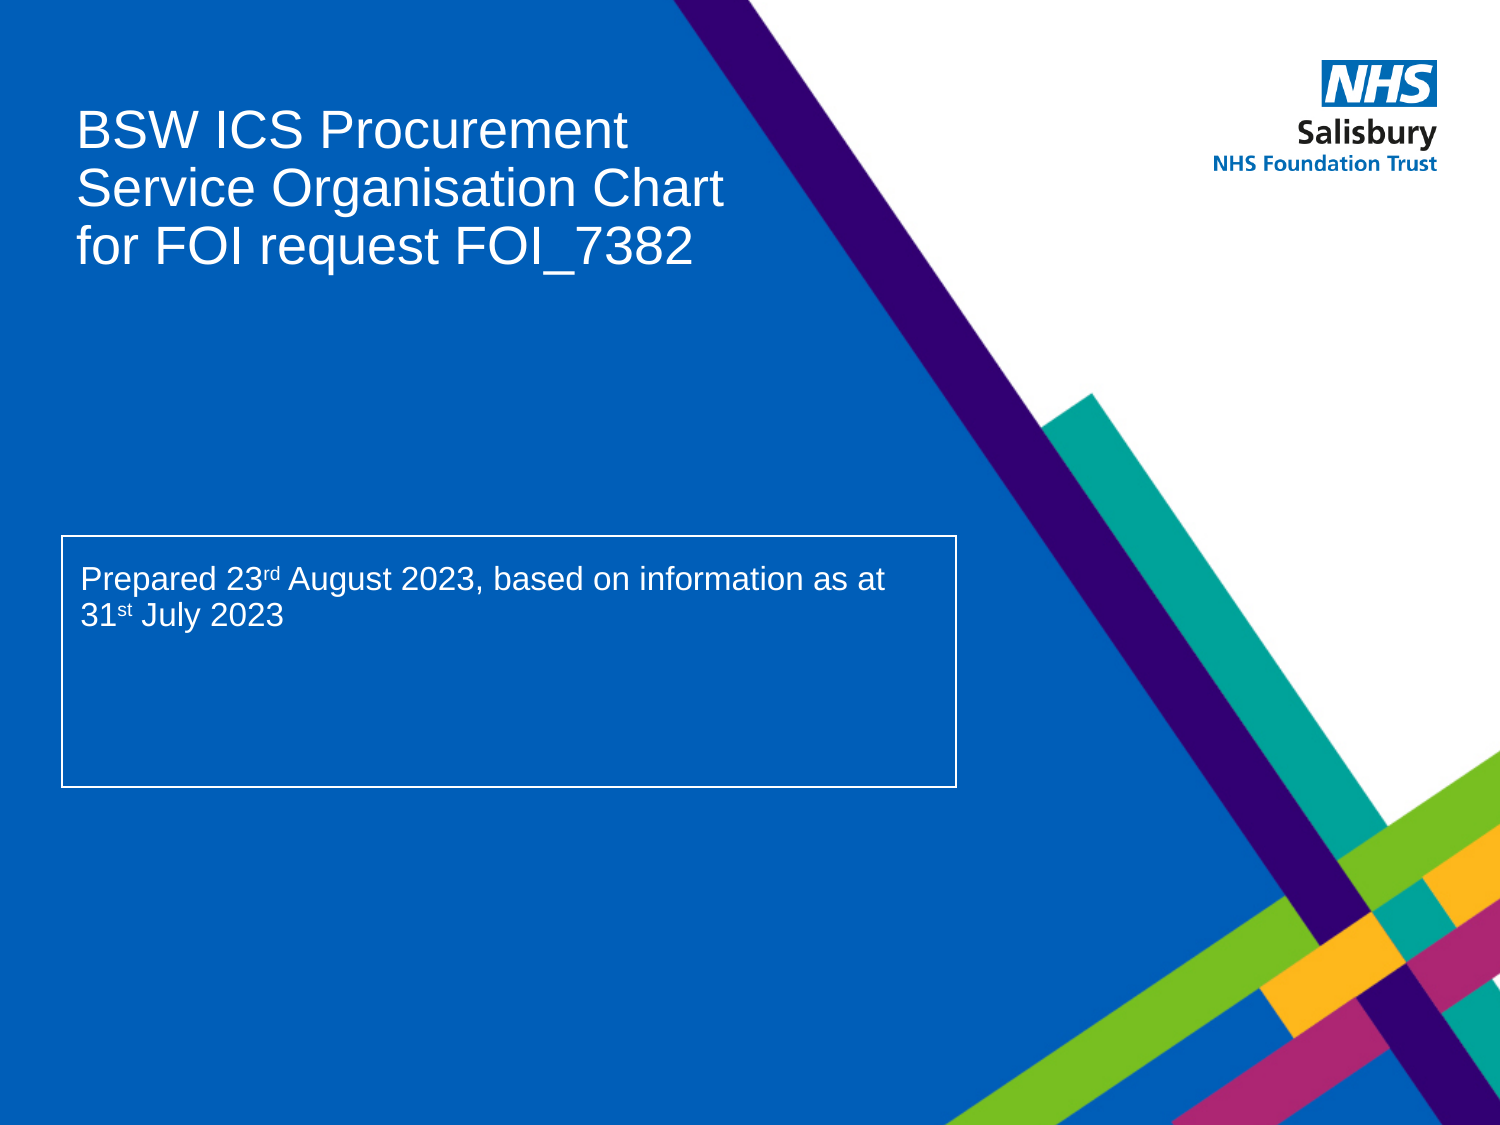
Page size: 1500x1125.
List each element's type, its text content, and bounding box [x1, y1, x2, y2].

title BSW ICS Procurement Service Organisation Chart for FOI request FOI_7382 [62, 94, 763, 331]
picture [0, 0, 1500, 1125]
list Prepared 23rd August 2023, based on information as at 31st July 2023 [65, 554, 938, 773]
